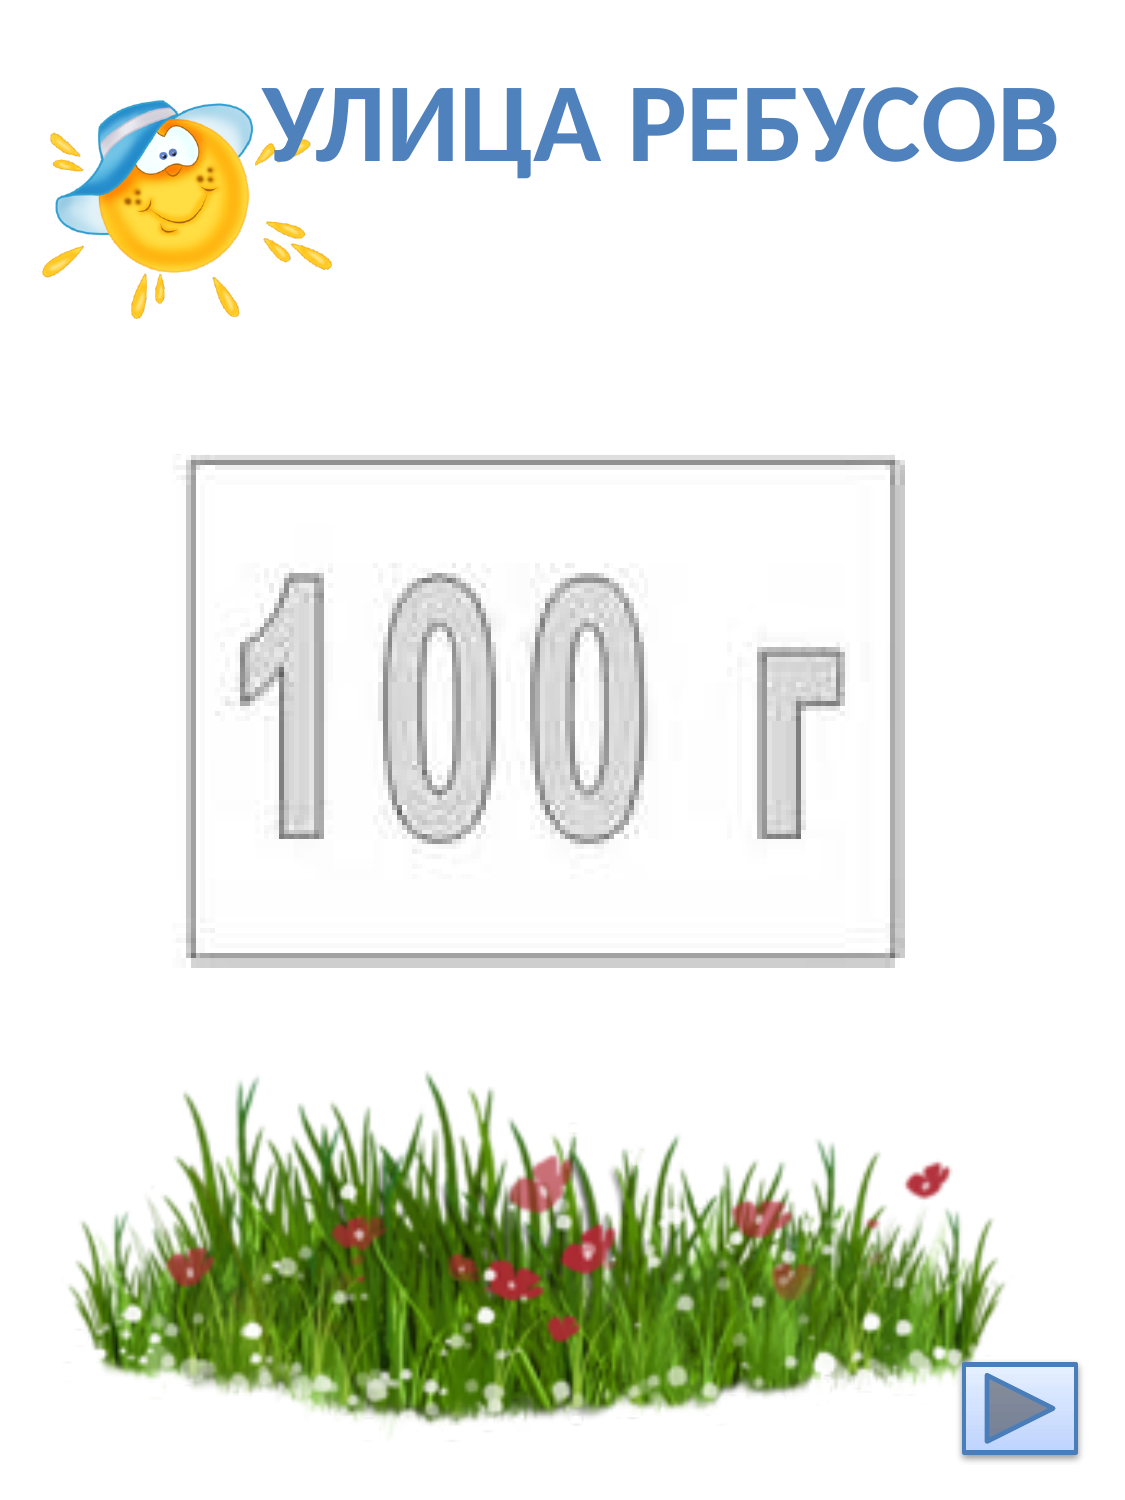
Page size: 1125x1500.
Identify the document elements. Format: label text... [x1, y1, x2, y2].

picture [42, 100, 332, 319]
text_box [1039, 1363, 1077, 1453]
text_box Улица ребусов [247, 41, 1076, 192]
picture [172, 454, 906, 968]
picture [54, 1046, 1036, 1452]
